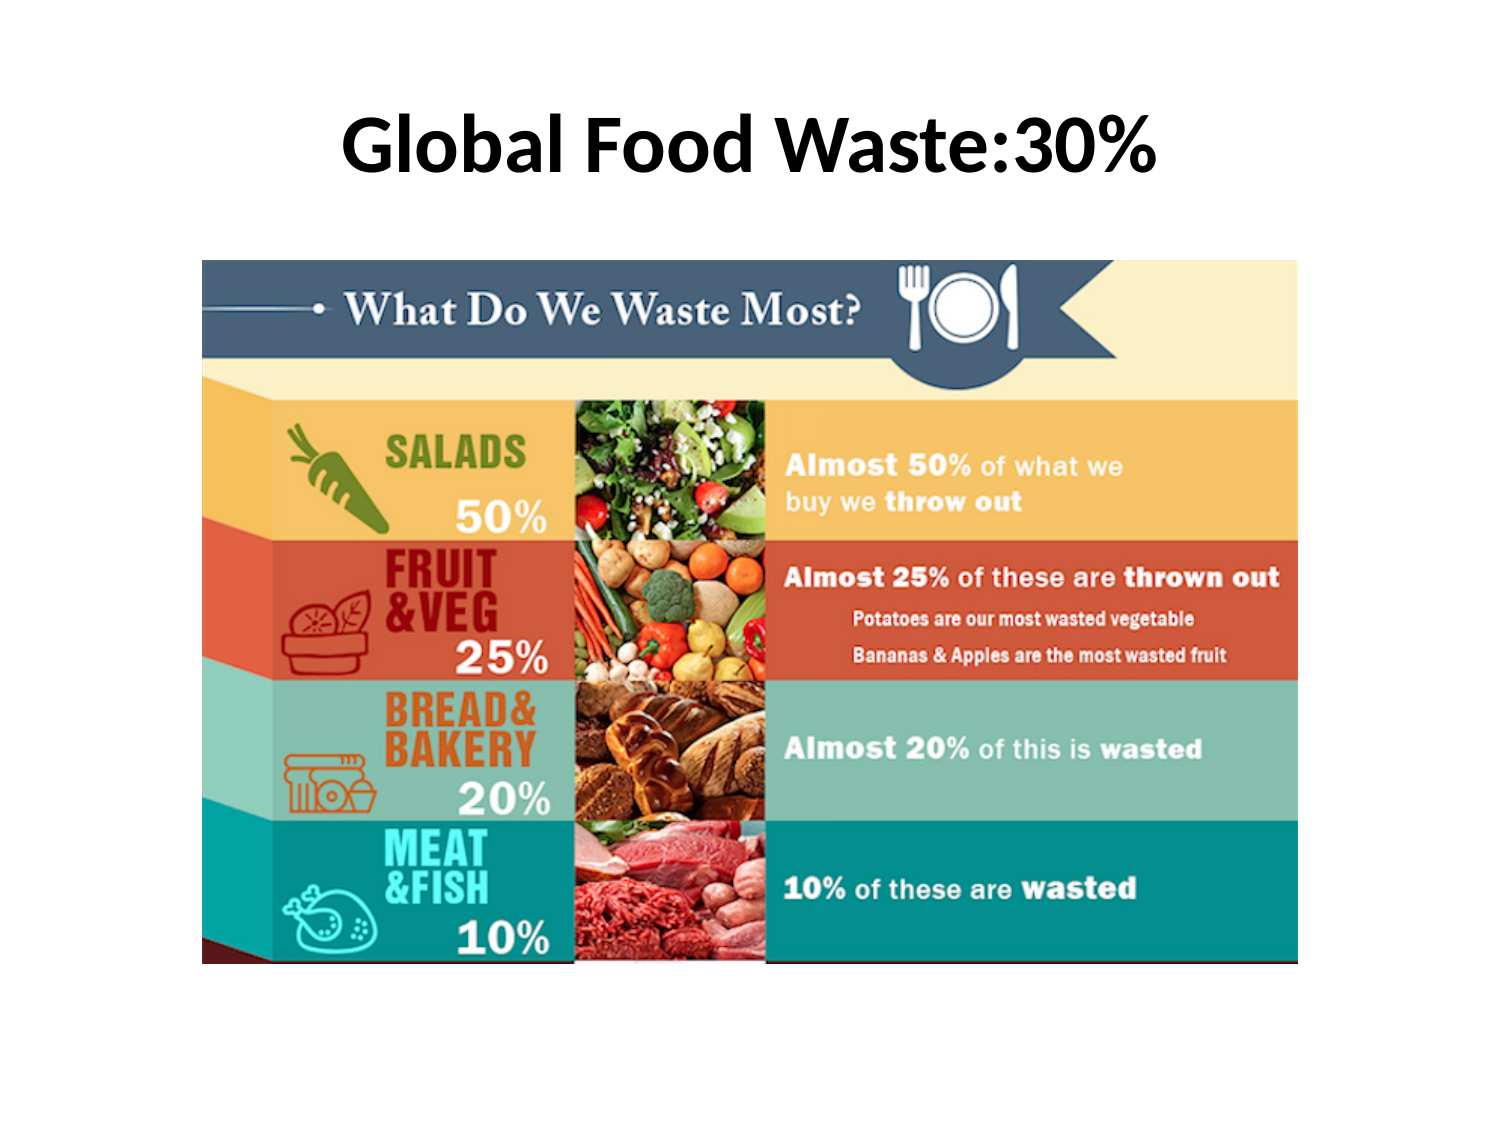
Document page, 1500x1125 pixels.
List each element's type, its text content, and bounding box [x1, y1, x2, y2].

picture [156, 259, 1344, 965]
title Global Food Waste:30% [75, 45, 1425, 233]
